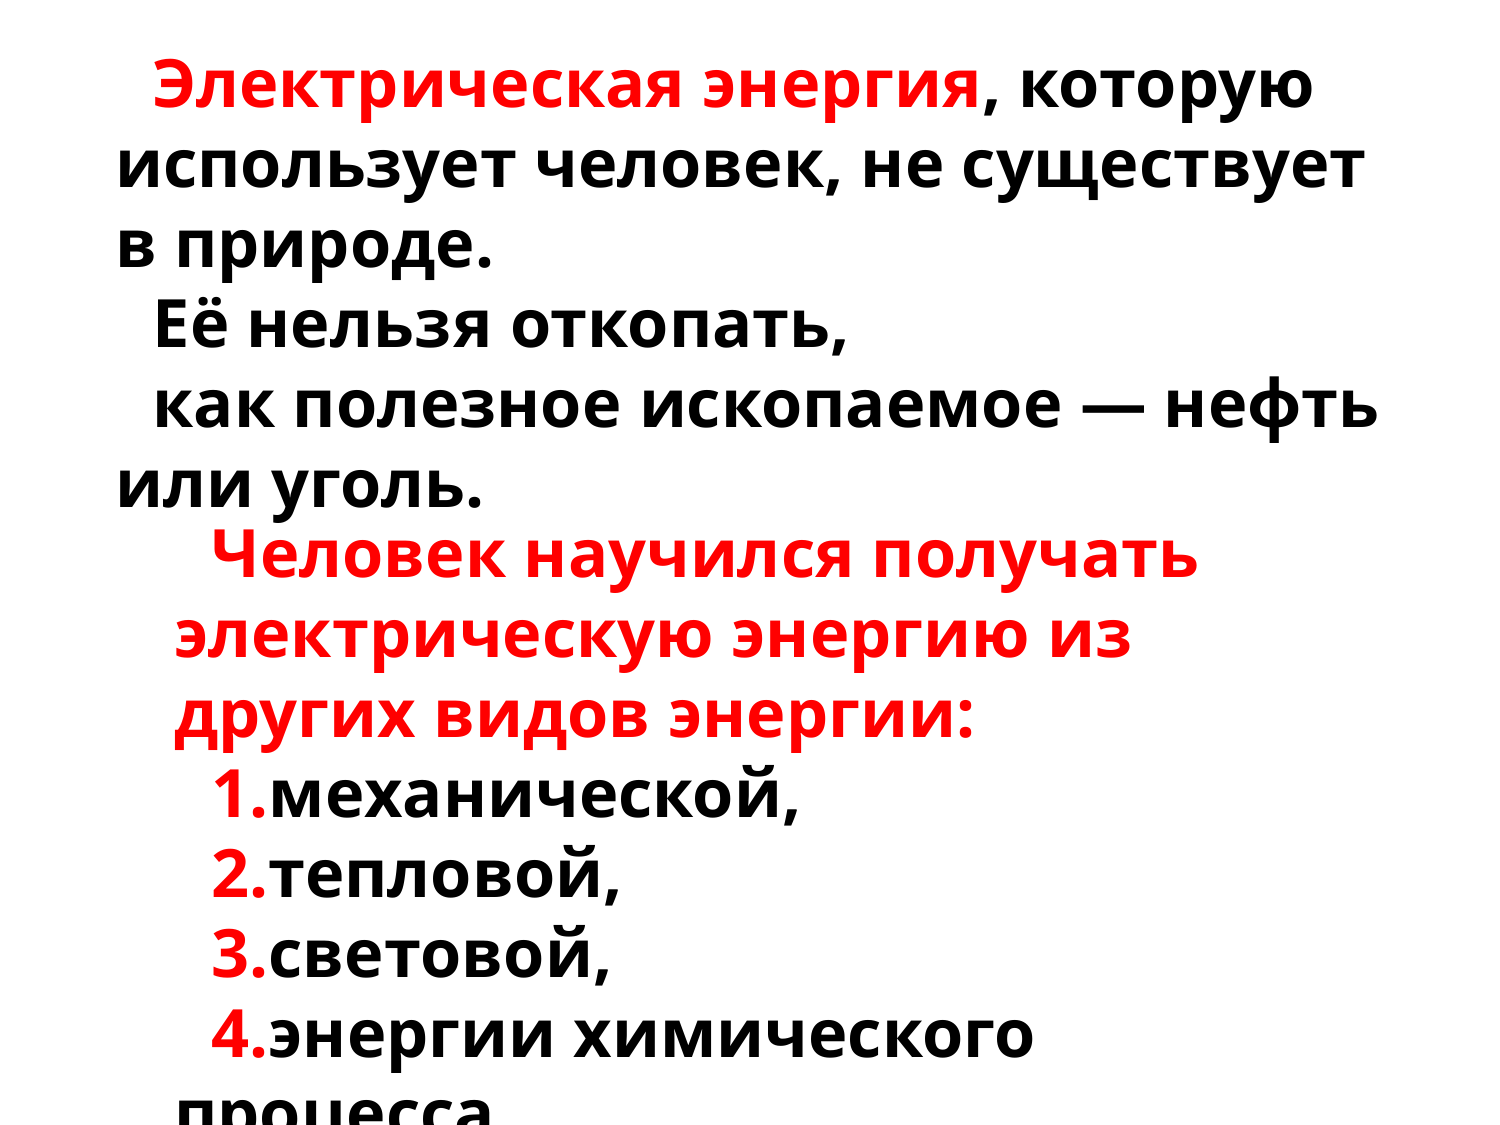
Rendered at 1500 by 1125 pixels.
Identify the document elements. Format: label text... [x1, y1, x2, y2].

text_box Электрическая энергия, которую использует человек, не существует в природе. Её нельзя откопать, как полезное ископаемое — нефть или уголь. [100, 33, 1412, 529]
text_box Человек научился получать электрическую энергию из других видов энергии: механической, тепловой, световой, энергии химического процесса. [159, 503, 1247, 1125]
